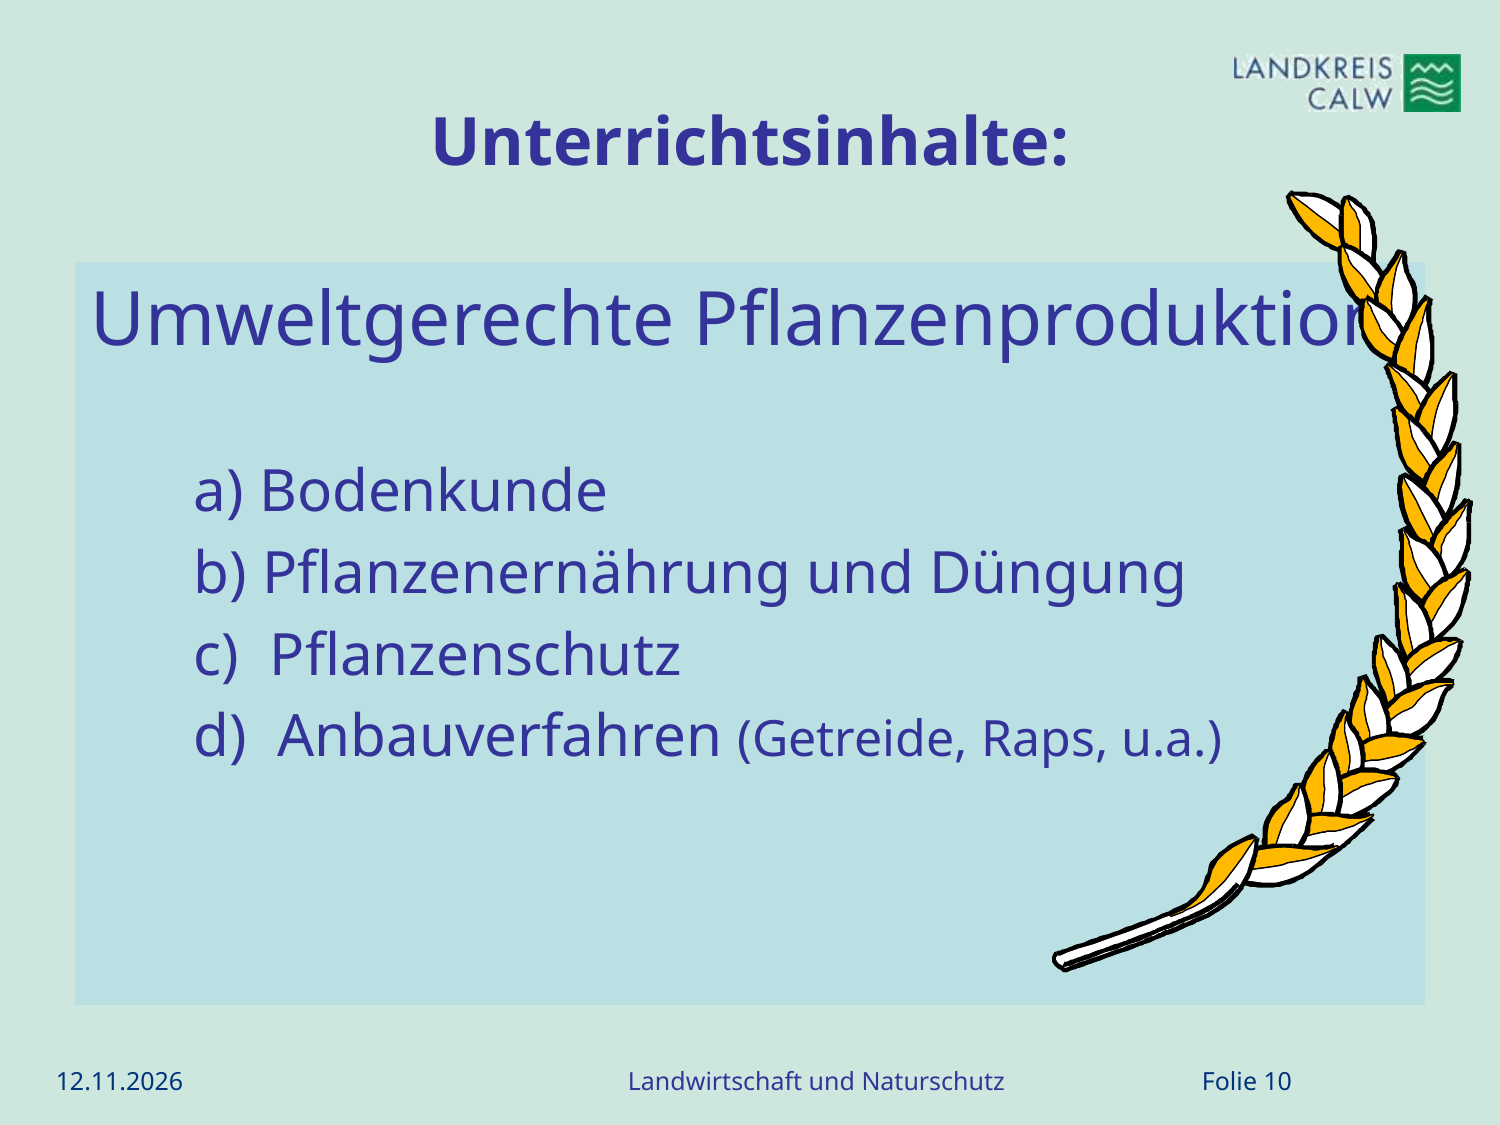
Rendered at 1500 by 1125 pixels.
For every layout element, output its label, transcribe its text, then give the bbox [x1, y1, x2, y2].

picture [1425, 54, 1461, 112]
title Unterrichtsinhalte: [75, 45, 1425, 233]
list Umweltgerechte Pflanzenproduktion: a) Bodenkunde b) Pflanzenernährung und Düngung c) Pflanzenschutz d) Anbauverfahren (Getreide, Raps, u.a.) [75, 262, 1425, 1005]
picture [1049, 187, 1480, 980]
